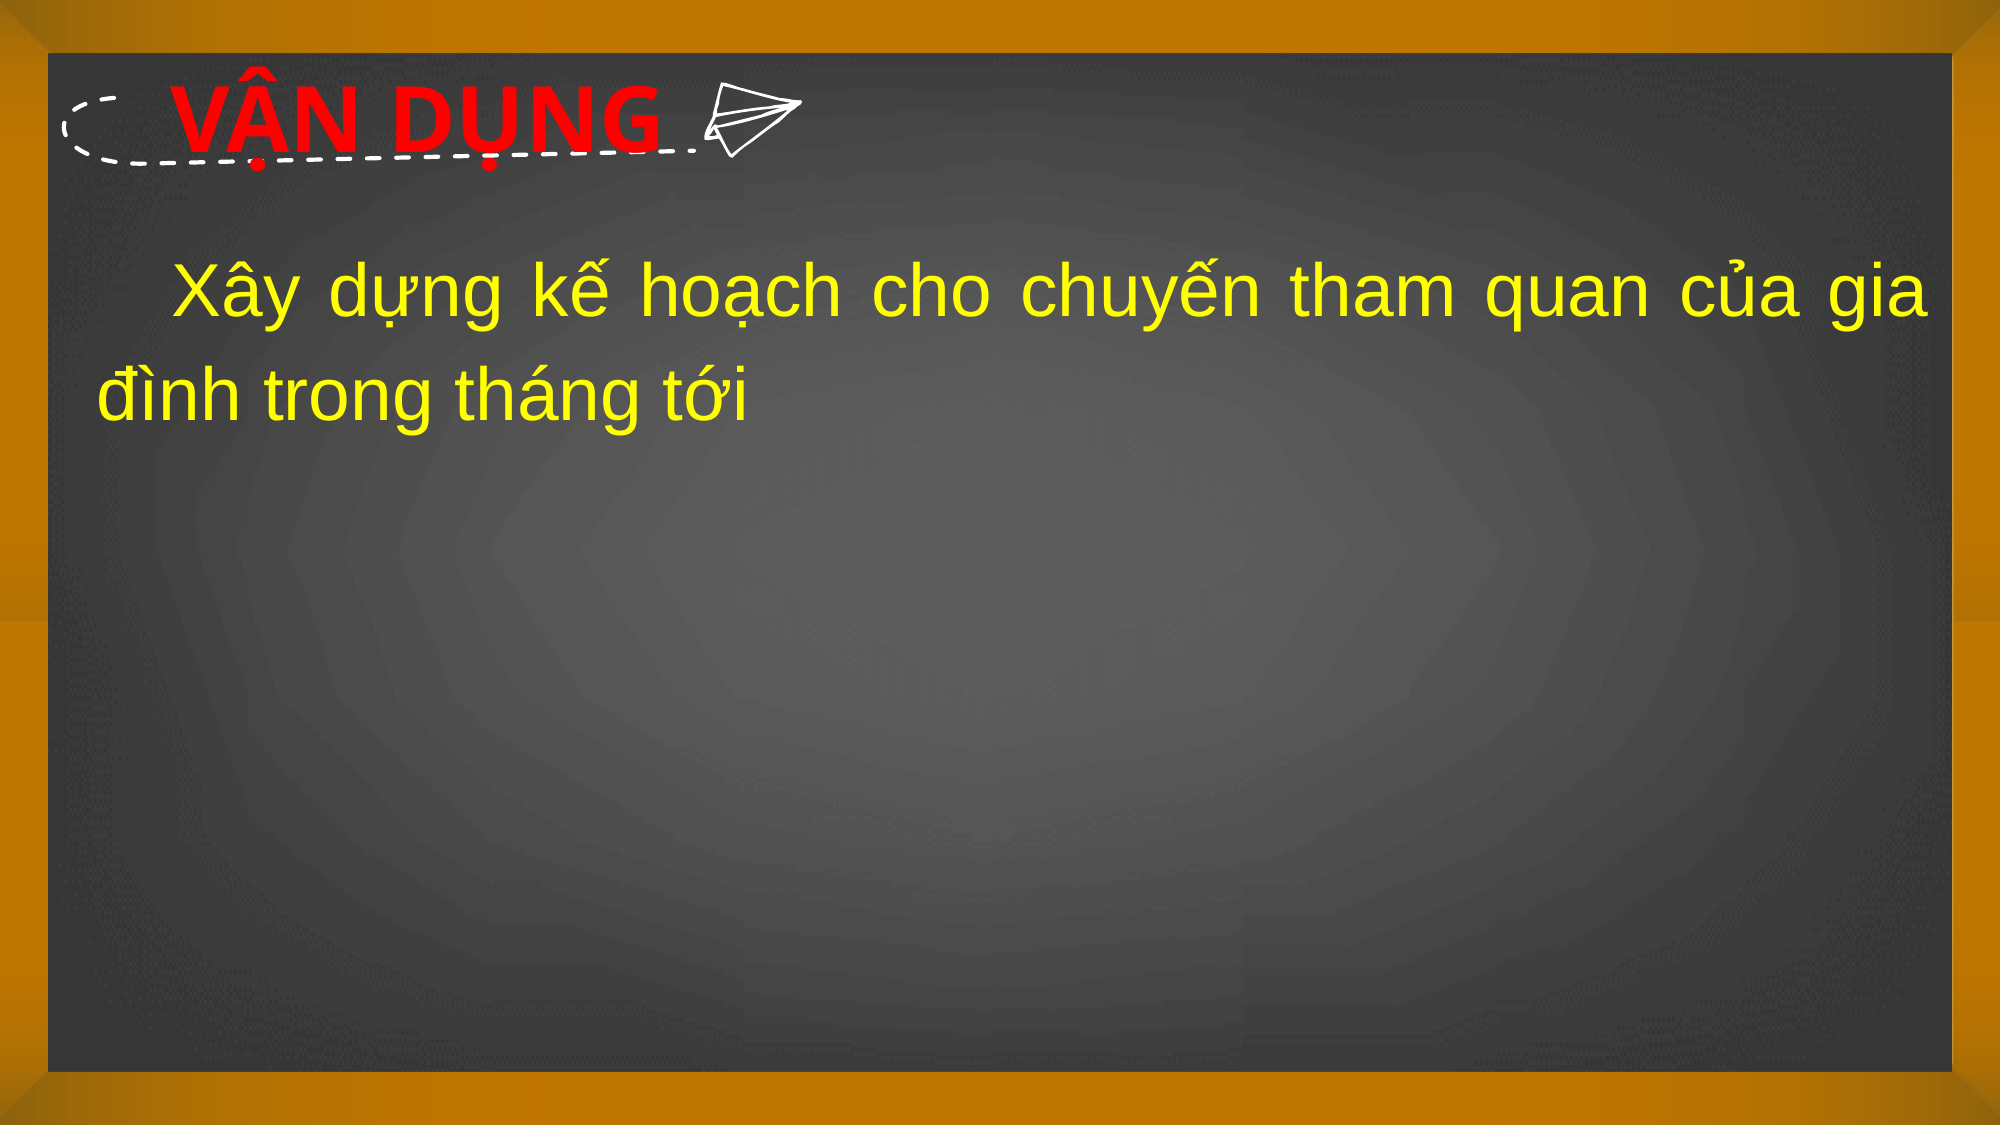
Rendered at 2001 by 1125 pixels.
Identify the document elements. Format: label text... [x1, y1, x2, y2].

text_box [63, 53, 803, 180]
picture [0, 0, 2000, 1125]
text_box Xây dựng kế hoạch cho chuyến tham quan của gia đình trong tháng tới [81, 221, 1945, 443]
